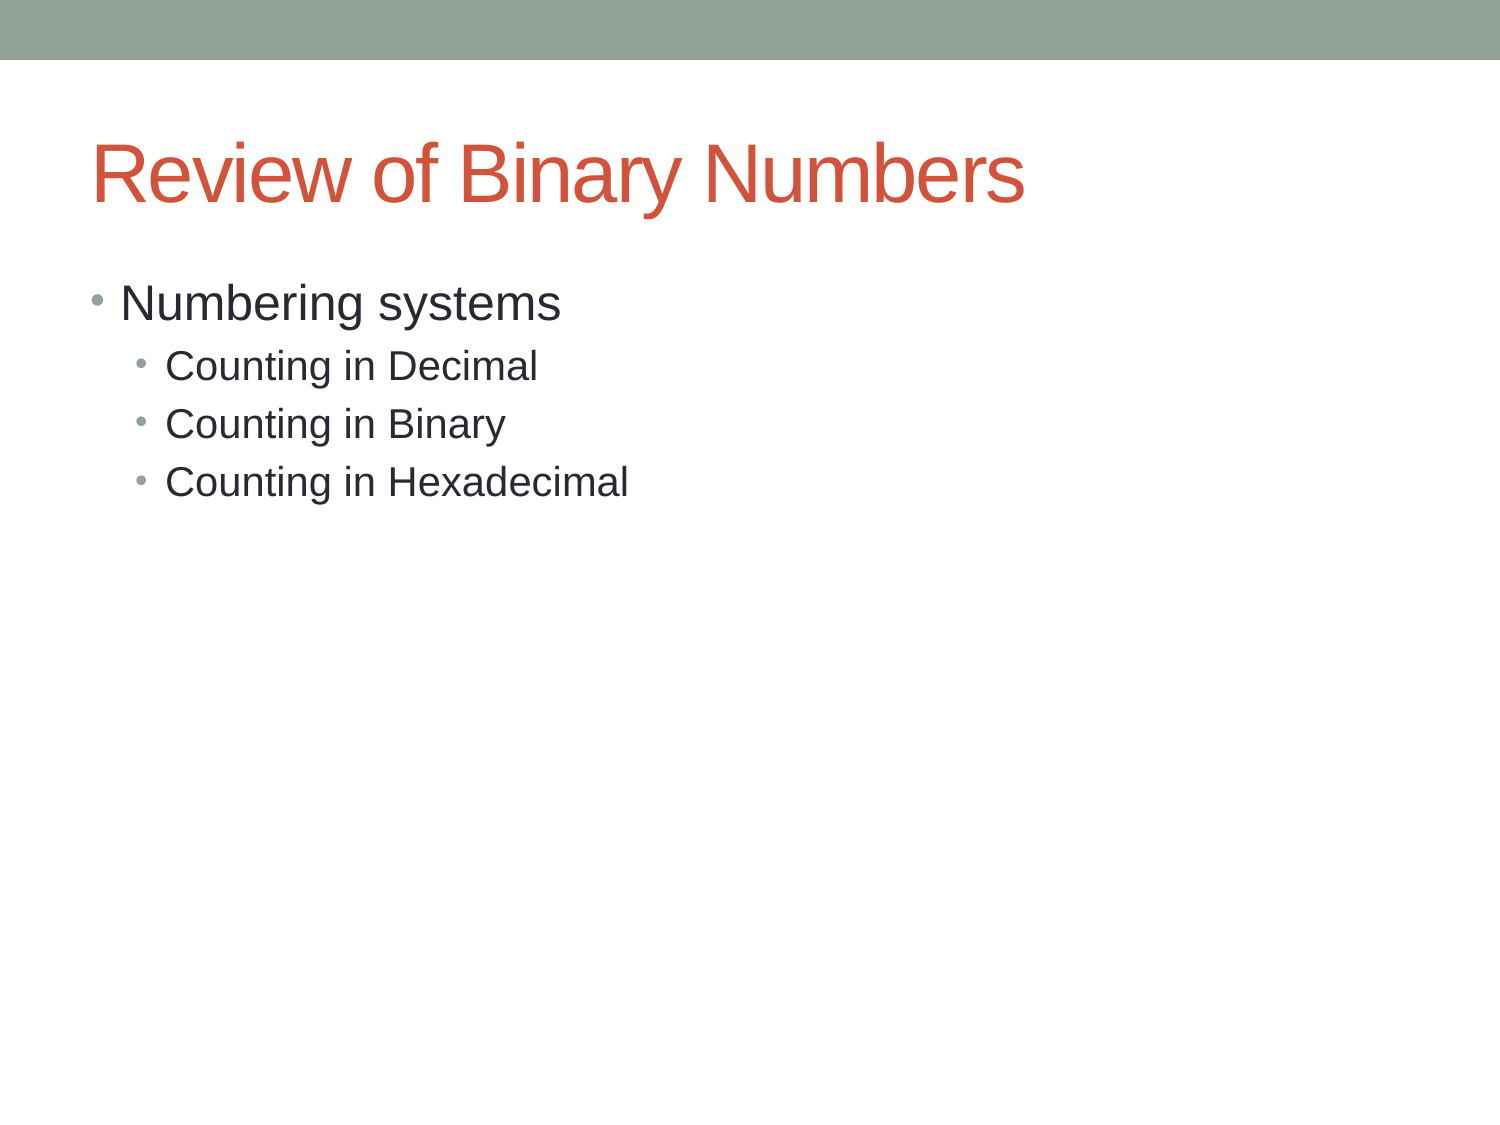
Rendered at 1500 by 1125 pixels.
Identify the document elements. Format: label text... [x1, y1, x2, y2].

list Numbering systems Counting in Decimal Counting in Binary Counting in Hexadecimal [75, 262, 1425, 1063]
title Review of Binary Numbers [75, 87, 1425, 250]
